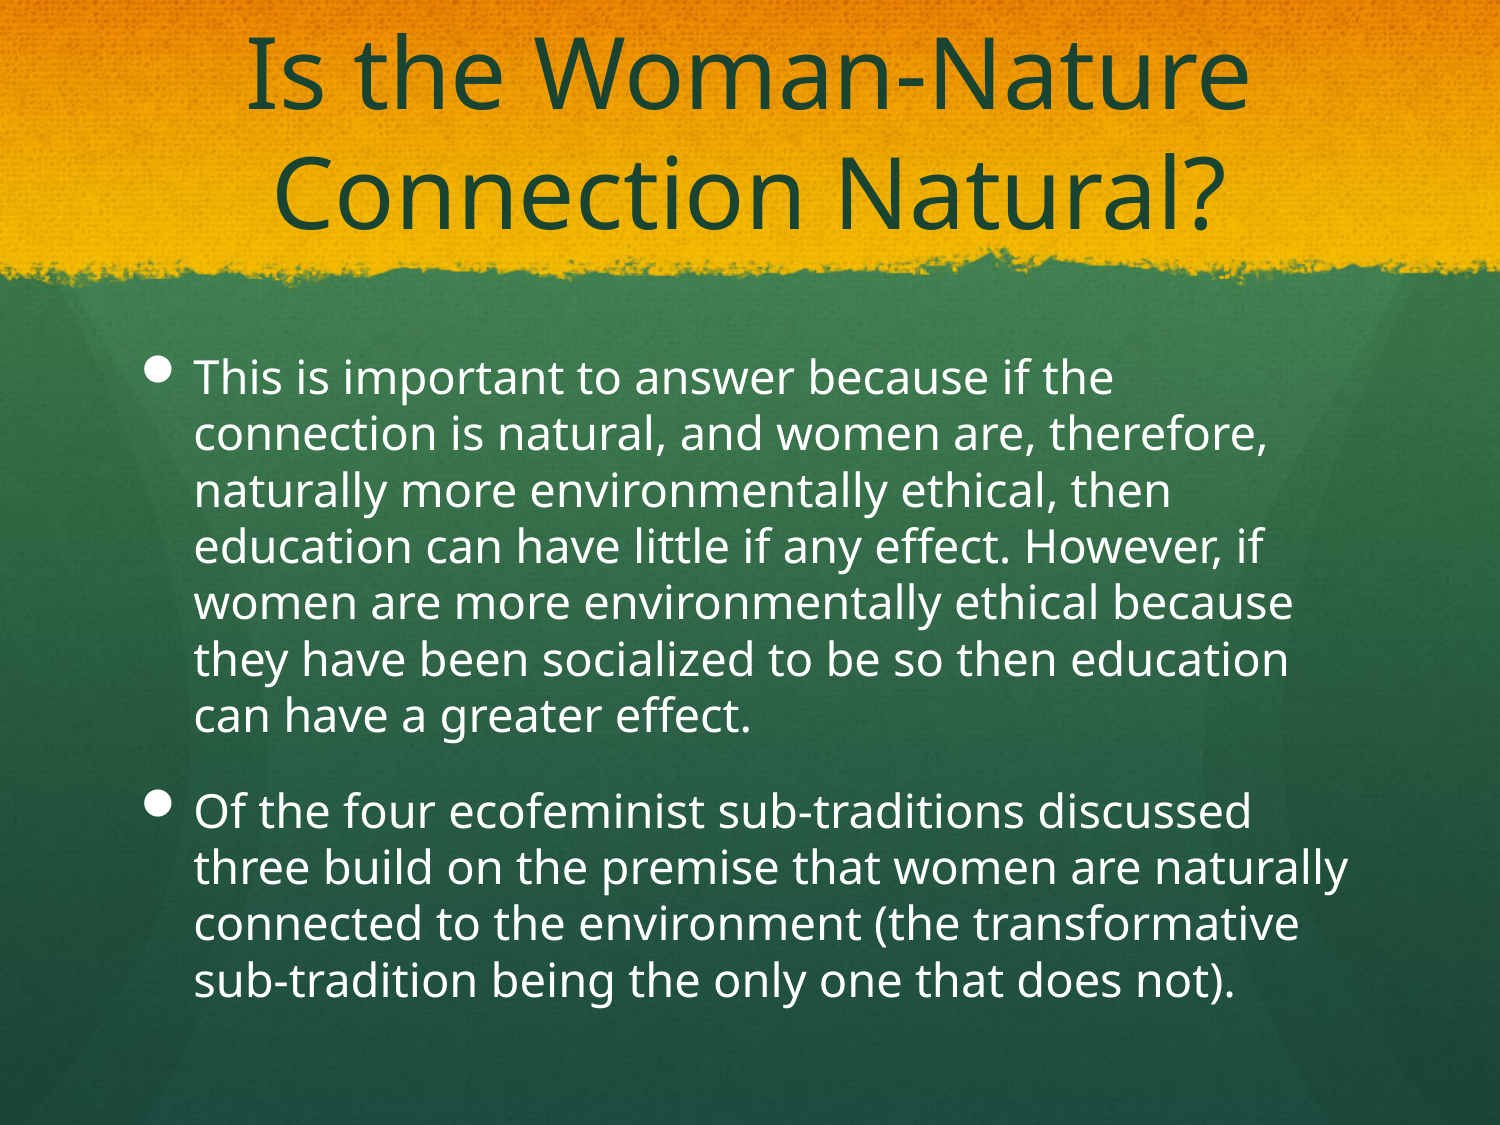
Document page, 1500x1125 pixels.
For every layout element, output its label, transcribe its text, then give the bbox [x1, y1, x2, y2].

list This is important to answer because if the connection is natural, and women are, therefore, naturally more environmentally ethical, then education can have little if any effect. However, if women are more environmentally ethical because they have been socialized to be so then education can have a greater effect. Of the four ecofeminist sub-traditions discussed three build on the premise that women are naturally connected to the environment (the transformative sub-tradition being the only one that does not). [125, 339, 1375, 1026]
picture [0, 0, 1500, 1125]
title Is the Woman-Nature Connection Natural? [125, 13, 1375, 246]
